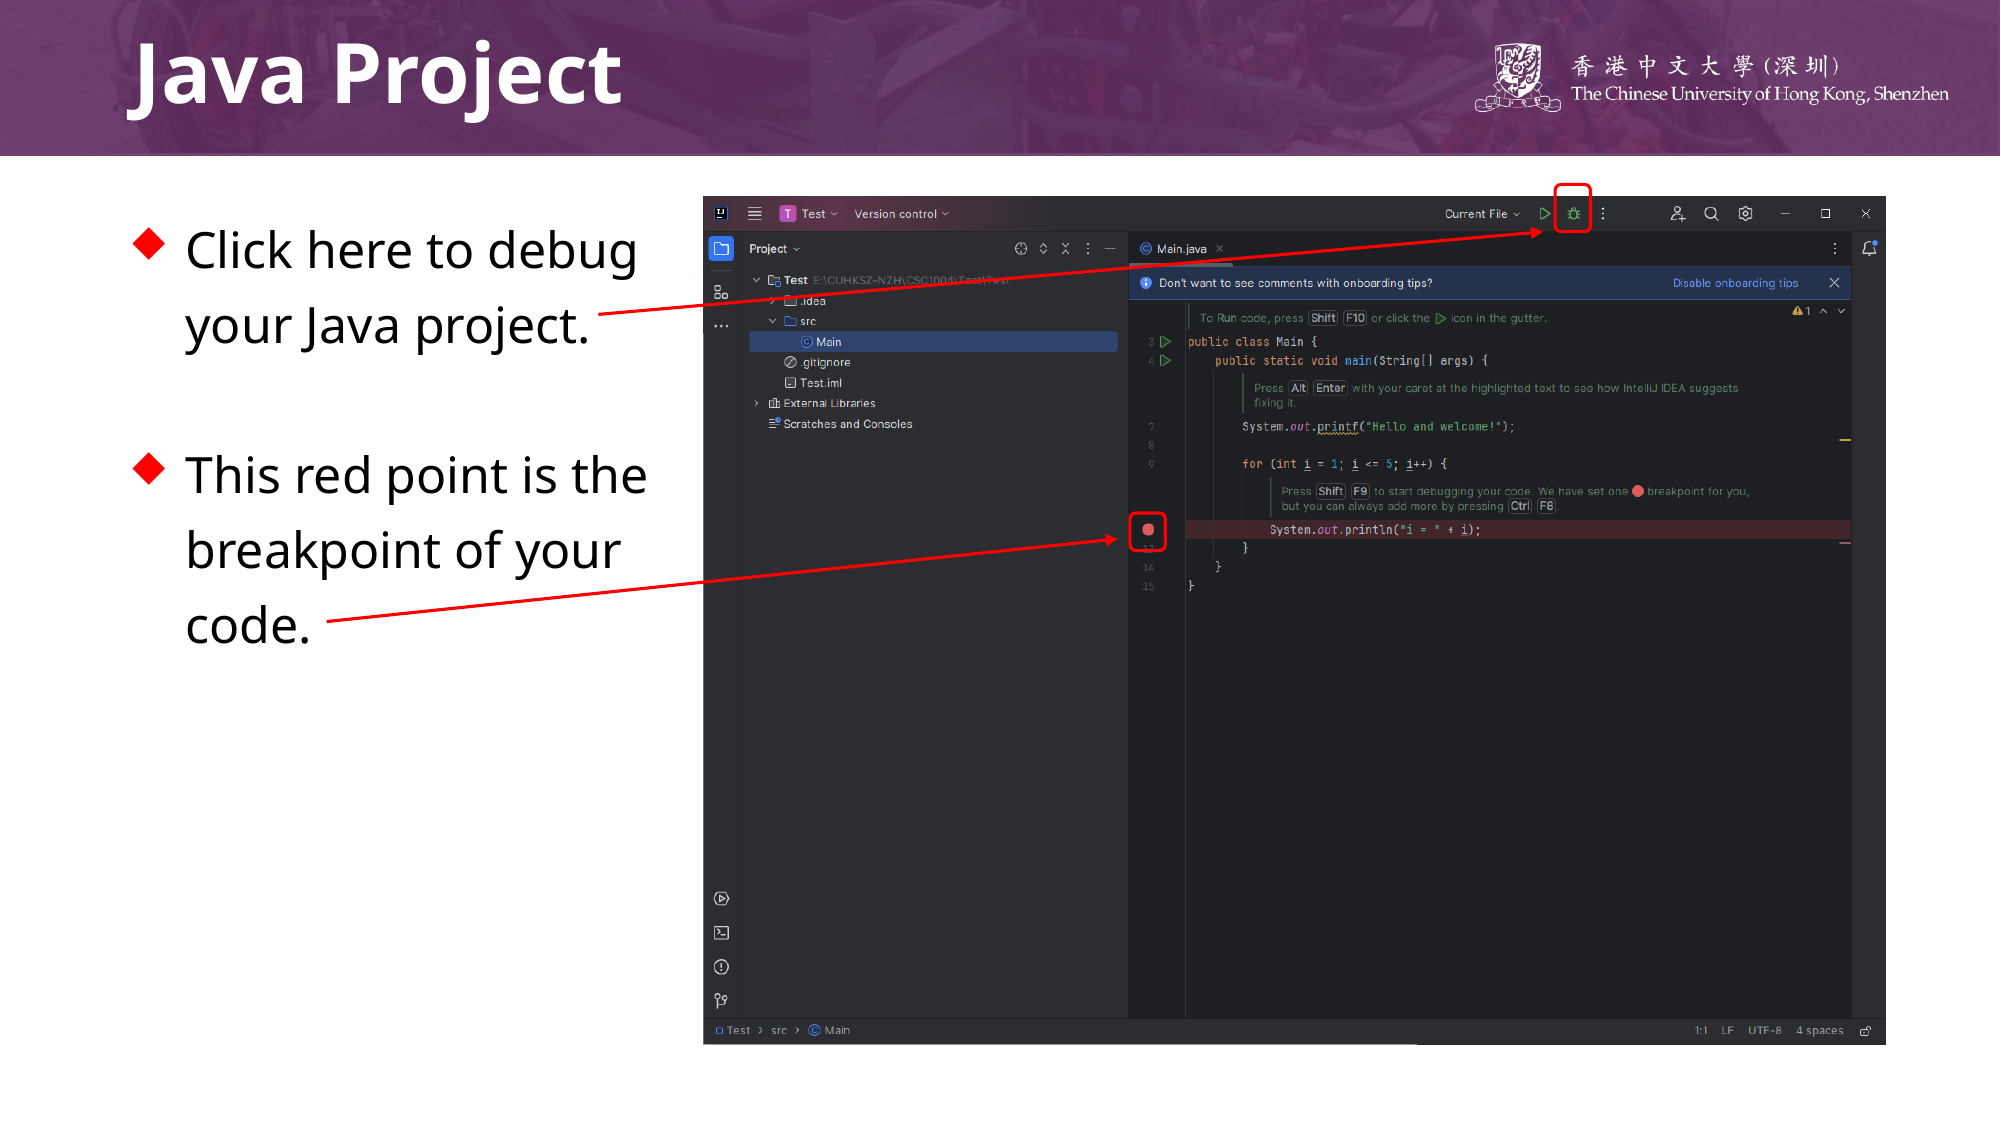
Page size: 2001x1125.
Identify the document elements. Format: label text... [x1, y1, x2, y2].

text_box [598, 231, 1544, 315]
title Java Project [118, 8, 1413, 146]
picture [1430, 13, 1994, 141]
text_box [326, 538, 1119, 622]
picture [703, 196, 1886, 1045]
list Click here to debug your Java project. This red point is the breakpoint of your code. [114, 196, 692, 1047]
text_box [1554, 183, 1592, 196]
